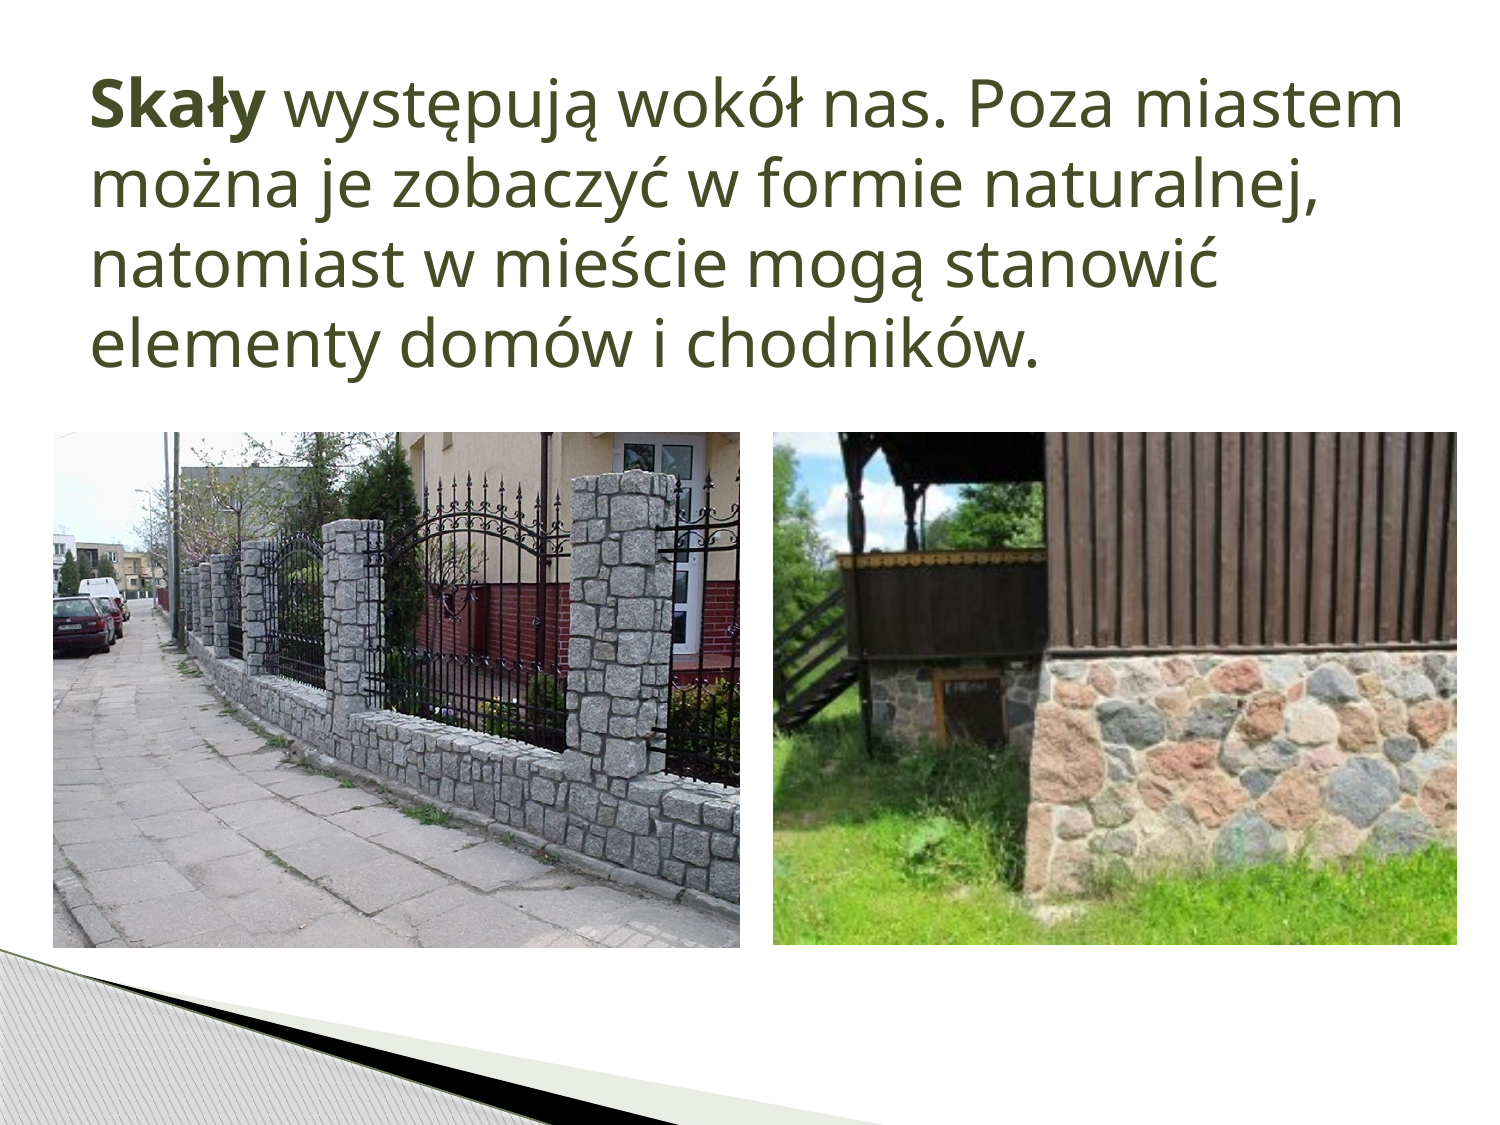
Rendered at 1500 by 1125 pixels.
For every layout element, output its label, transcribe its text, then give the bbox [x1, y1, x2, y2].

picture [52, 432, 741, 948]
title Skały występują wokół nas. Poza miastem można je zobaczyć w formie naturalnej, natomiast w mieście mogą stanowić elementy domów i chodników. [75, 45, 1425, 398]
picture [773, 432, 1457, 946]
